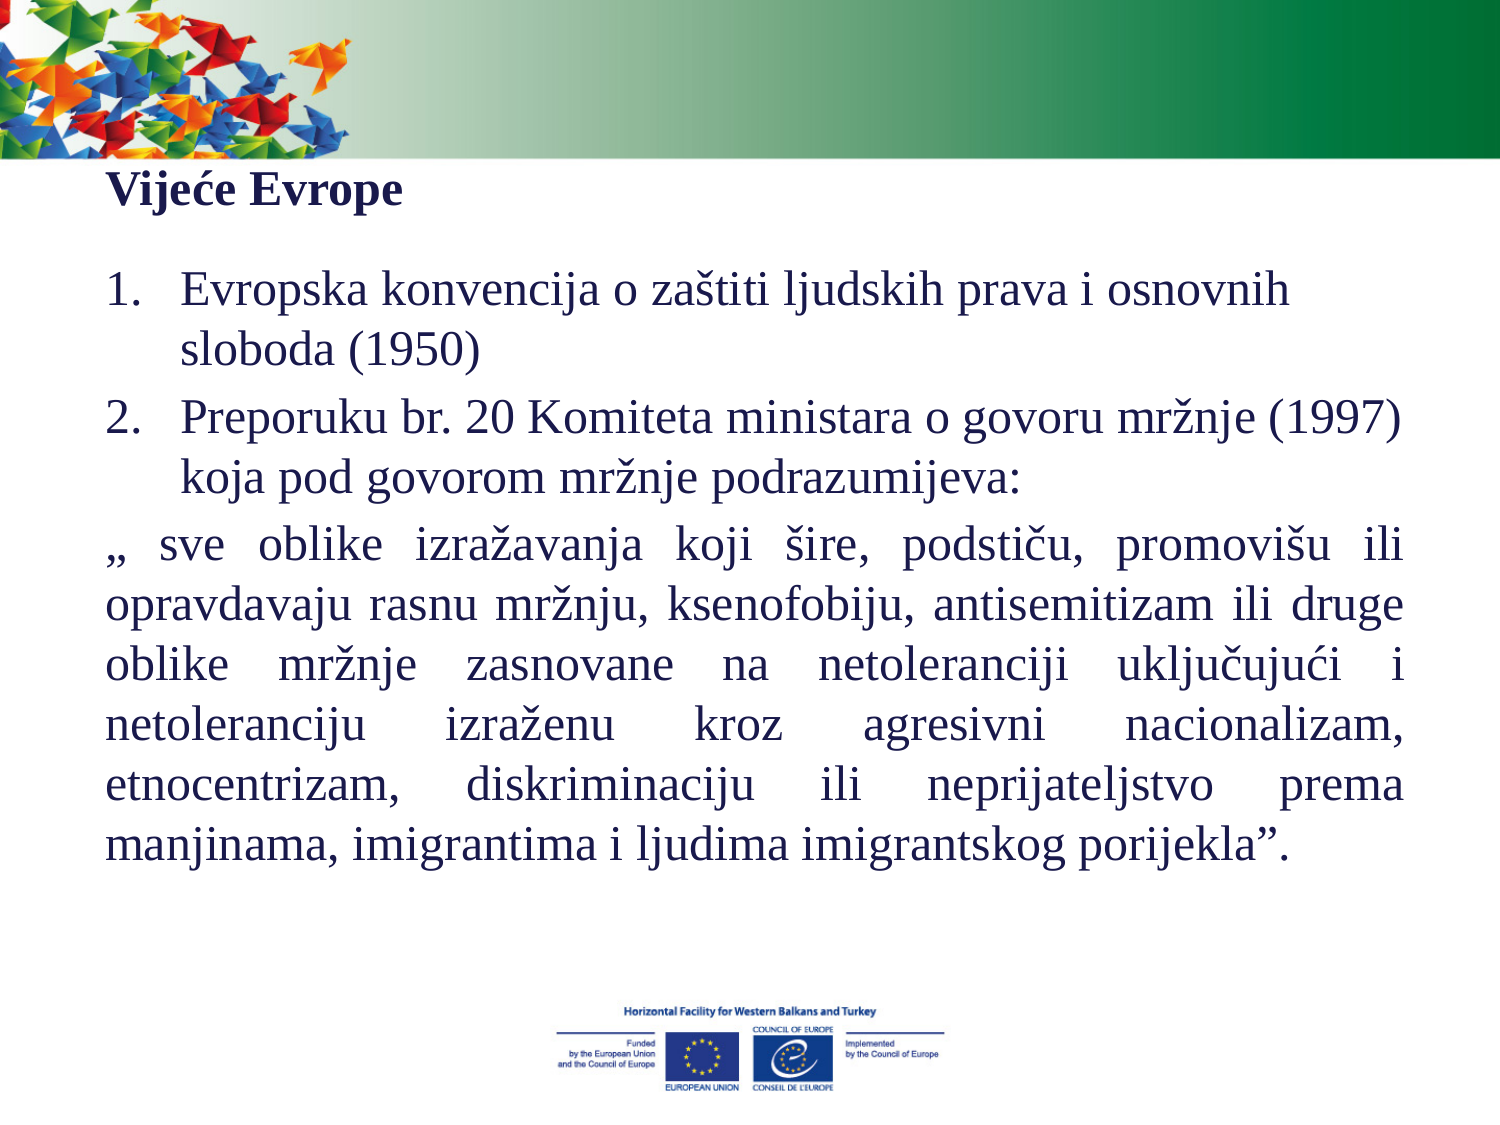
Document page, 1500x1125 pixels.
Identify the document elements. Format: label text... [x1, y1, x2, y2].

list Vijeće Evrope Evropska konvencija o zaštiti ljudskih prava i osnovnih sloboda (1950) Preporuku br. 20 Komiteta ministara o govoru mržnje (1997) koja pod govorom mržnje podrazumijeva: „ sve oblike izražavanja koji šire, podstiču, promovišu ili opravdavaju rasnu mržnju, ksenofobiju, antisemitizam ili druge oblike mržnje zasnovane na netoleranciji uključujući i netoleranciju izraženu kroz agresivni nacionalizam, etnocentrizam, diskriminaciju ili neprijateljstvo prema manjinama, imigrantima i ljudima imigrantskog porijekla”. [71, 148, 1422, 1050]
picture [0, 0, 1500, 1125]
